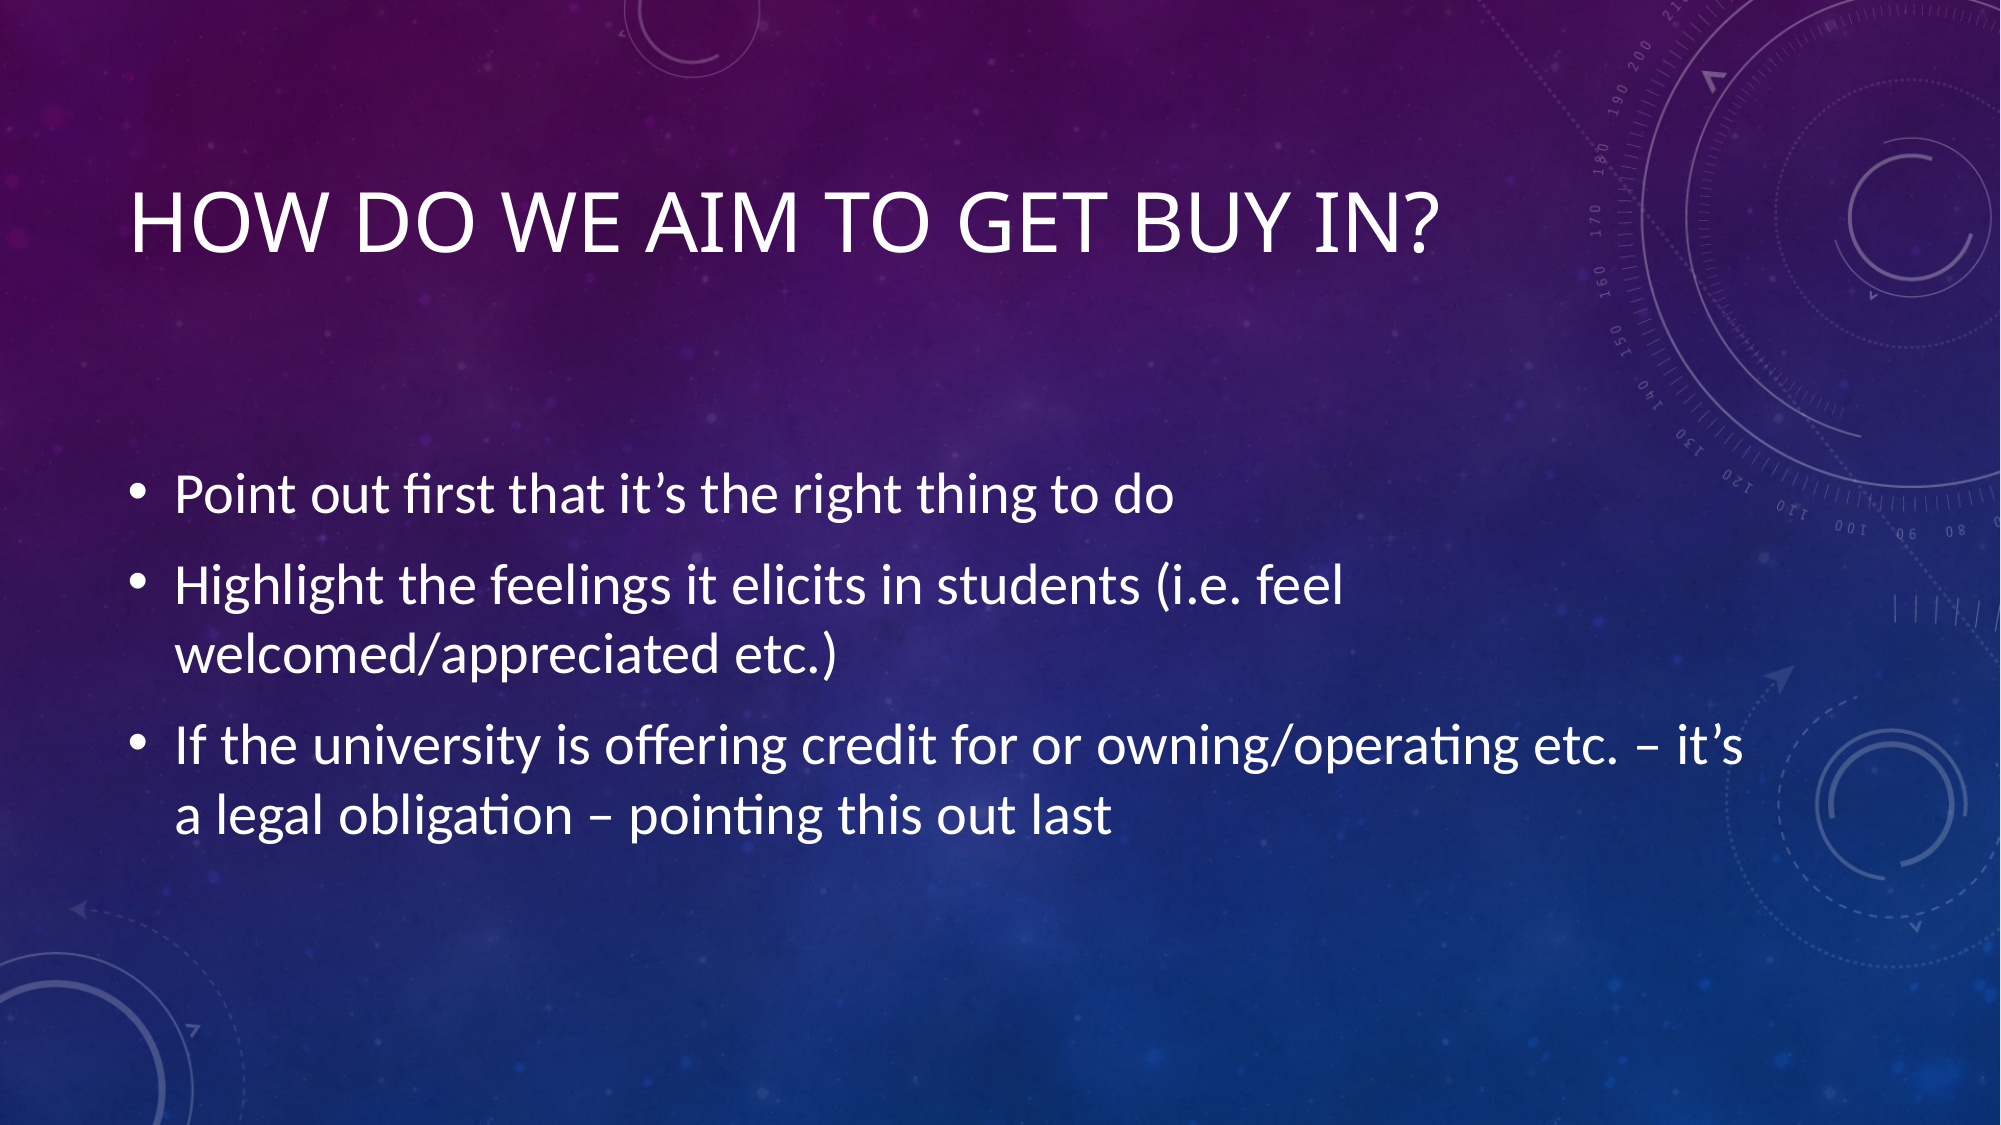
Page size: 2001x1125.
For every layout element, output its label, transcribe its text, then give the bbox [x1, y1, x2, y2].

picture [0, 0, 2001, 1125]
list Point out first that it’s the right thing to do Highlight the feelings it elicits in students (i.e. feel welcomed/appreciated etc.) If the university is offering credit for or owning/operating etc. – it’s a legal obligation – pointing this out last [112, 351, 1775, 950]
title How do we aim to get buy in? [112, 99, 1775, 339]
